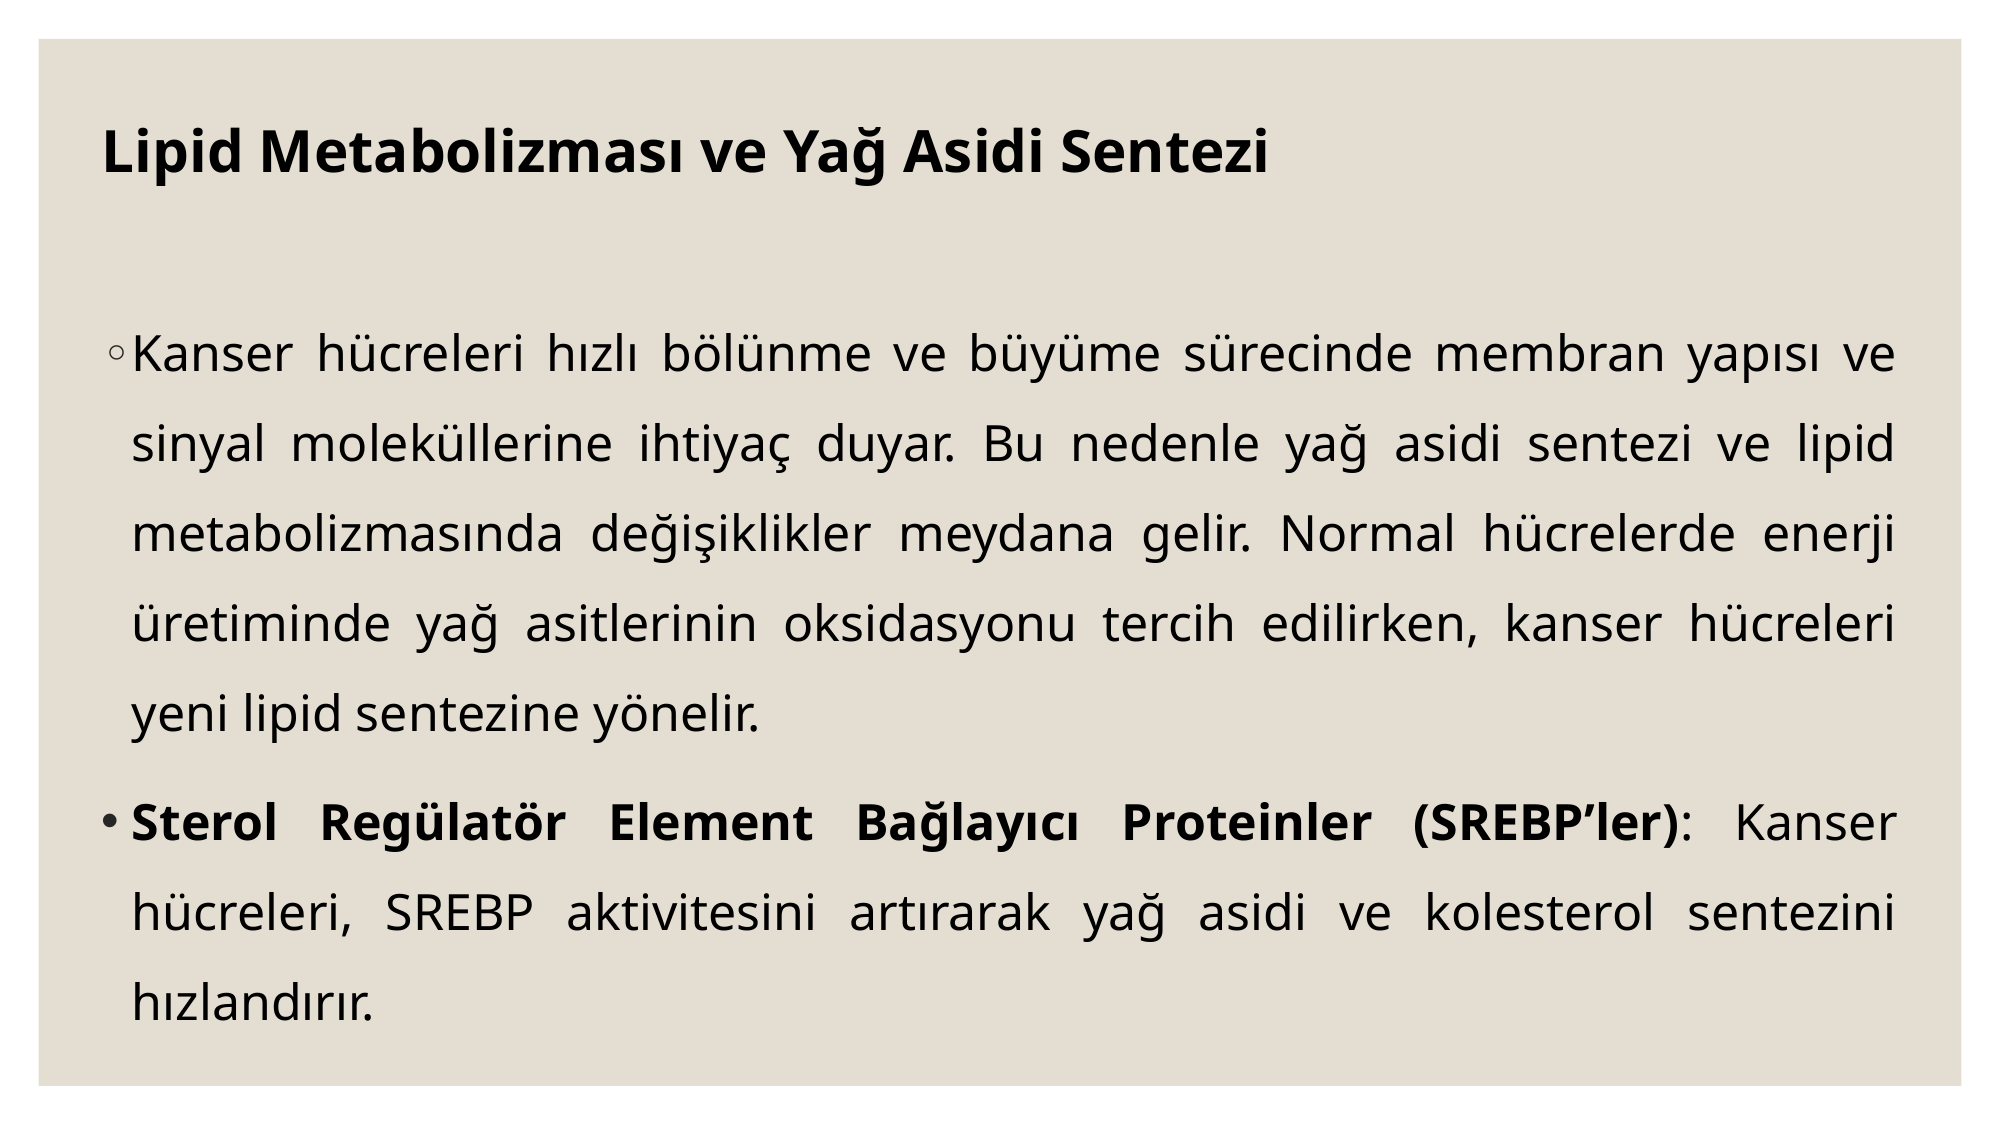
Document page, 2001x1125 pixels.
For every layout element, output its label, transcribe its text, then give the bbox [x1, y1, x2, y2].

list Lipid Metabolizması ve Yağ Asidi Sentezi Kanser hücreleri hızlı bölünme ve büyüme sürecinde membran yapısı ve sinyal moleküllerine ihtiyaç duyar. Bu nedenle yağ asidi sentezi ve lipid metabolizmasında değişiklikler meydana gelir. Normal hücrelerde enerji üretiminde yağ asitlerinin oksidasyonu tercih edilirken, kanser hücreleri yeni lipid sentezine yönelir. Sterol Regülatör Element Bağlayıcı Proteinler (SREBP’ler): Kanser hücreleri, SREBP aktivitesini artırarak yağ asidi ve kolesterol sentezini hızlandırır. [86, 107, 1914, 1093]
